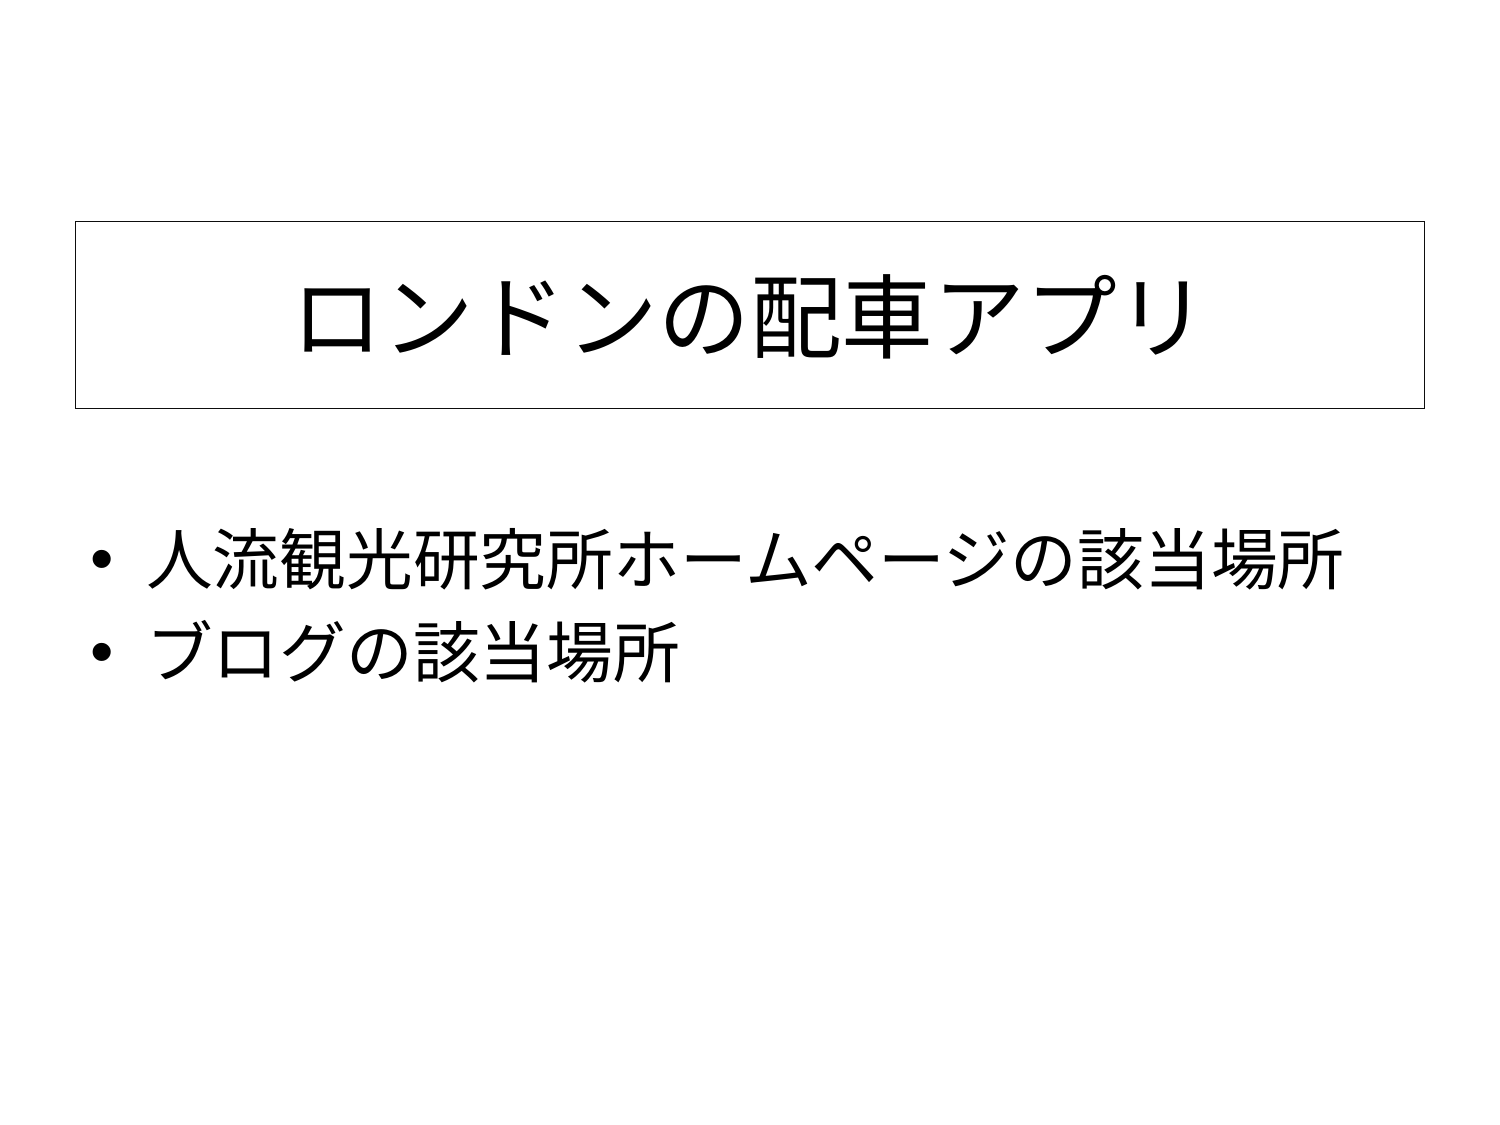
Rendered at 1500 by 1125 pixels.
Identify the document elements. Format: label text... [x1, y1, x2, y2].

list 人流観光研究所ホームページの該当場所 ブログの該当場所 [75, 510, 1425, 728]
title ロンドンの配車アプリ [75, 221, 1425, 409]
